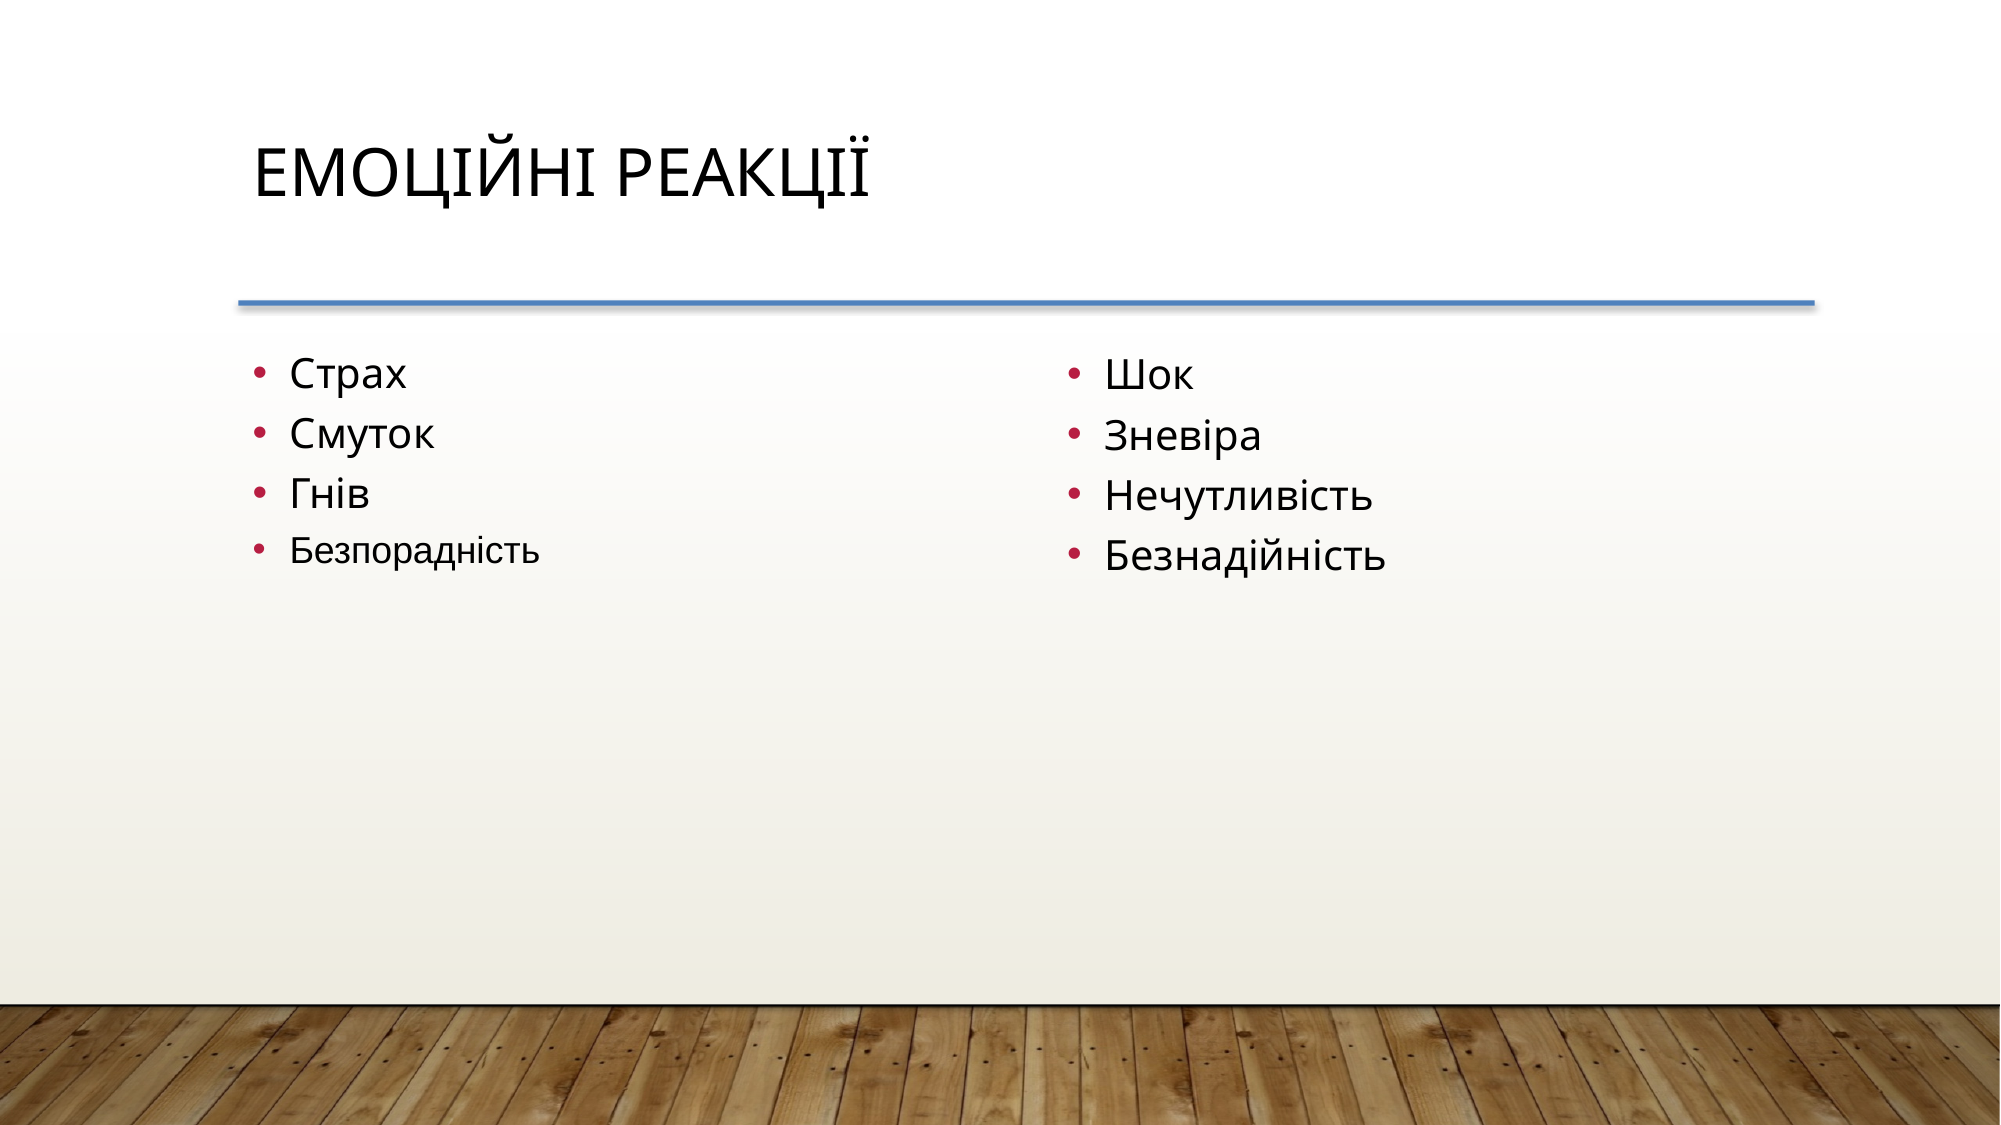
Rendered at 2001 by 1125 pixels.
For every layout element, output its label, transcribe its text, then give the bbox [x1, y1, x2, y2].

text_box Шок Зневіра Нечутливість Безнадійність [1052, 330, 1814, 896]
picture [0, 1007, 2000, 1125]
text_box Страх Смуток Гнів Безпорадність [237, 329, 1000, 896]
text_box Емоційні реакції [237, 132, 1814, 306]
